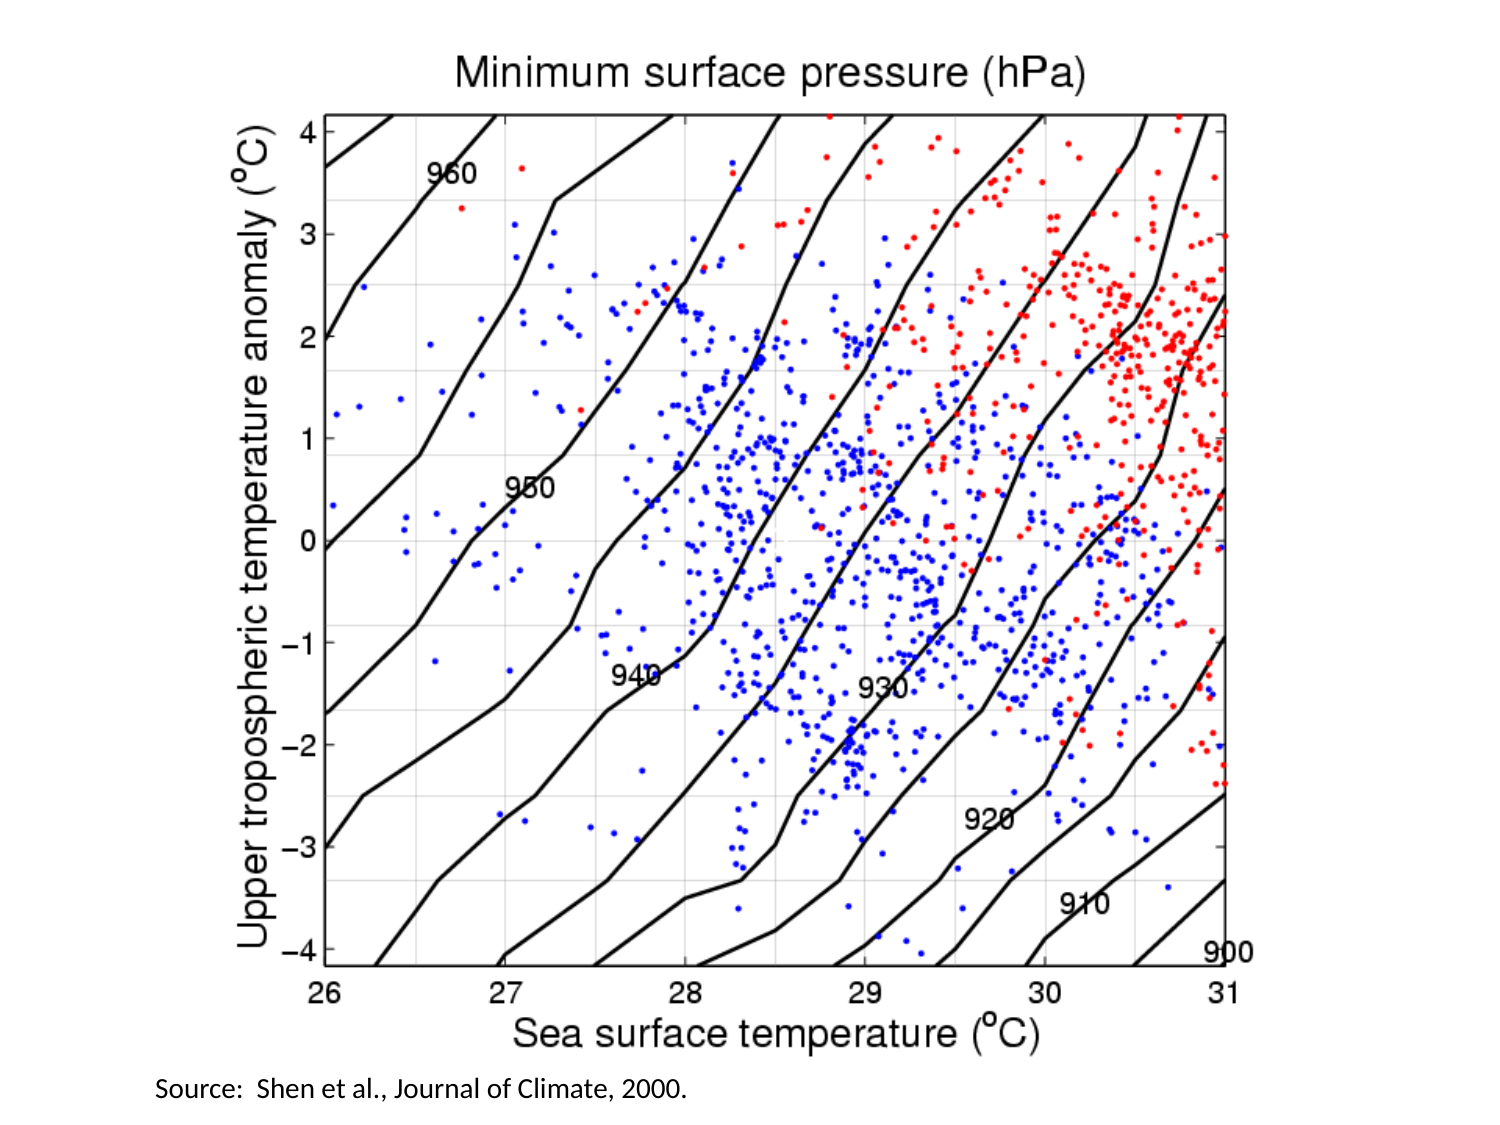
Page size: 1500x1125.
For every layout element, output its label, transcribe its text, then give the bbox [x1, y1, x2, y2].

picture [227, 0, 1273, 1113]
text_box Source: Shen et al., Journal of Climate, 2000. [140, 1061, 222, 1112]
